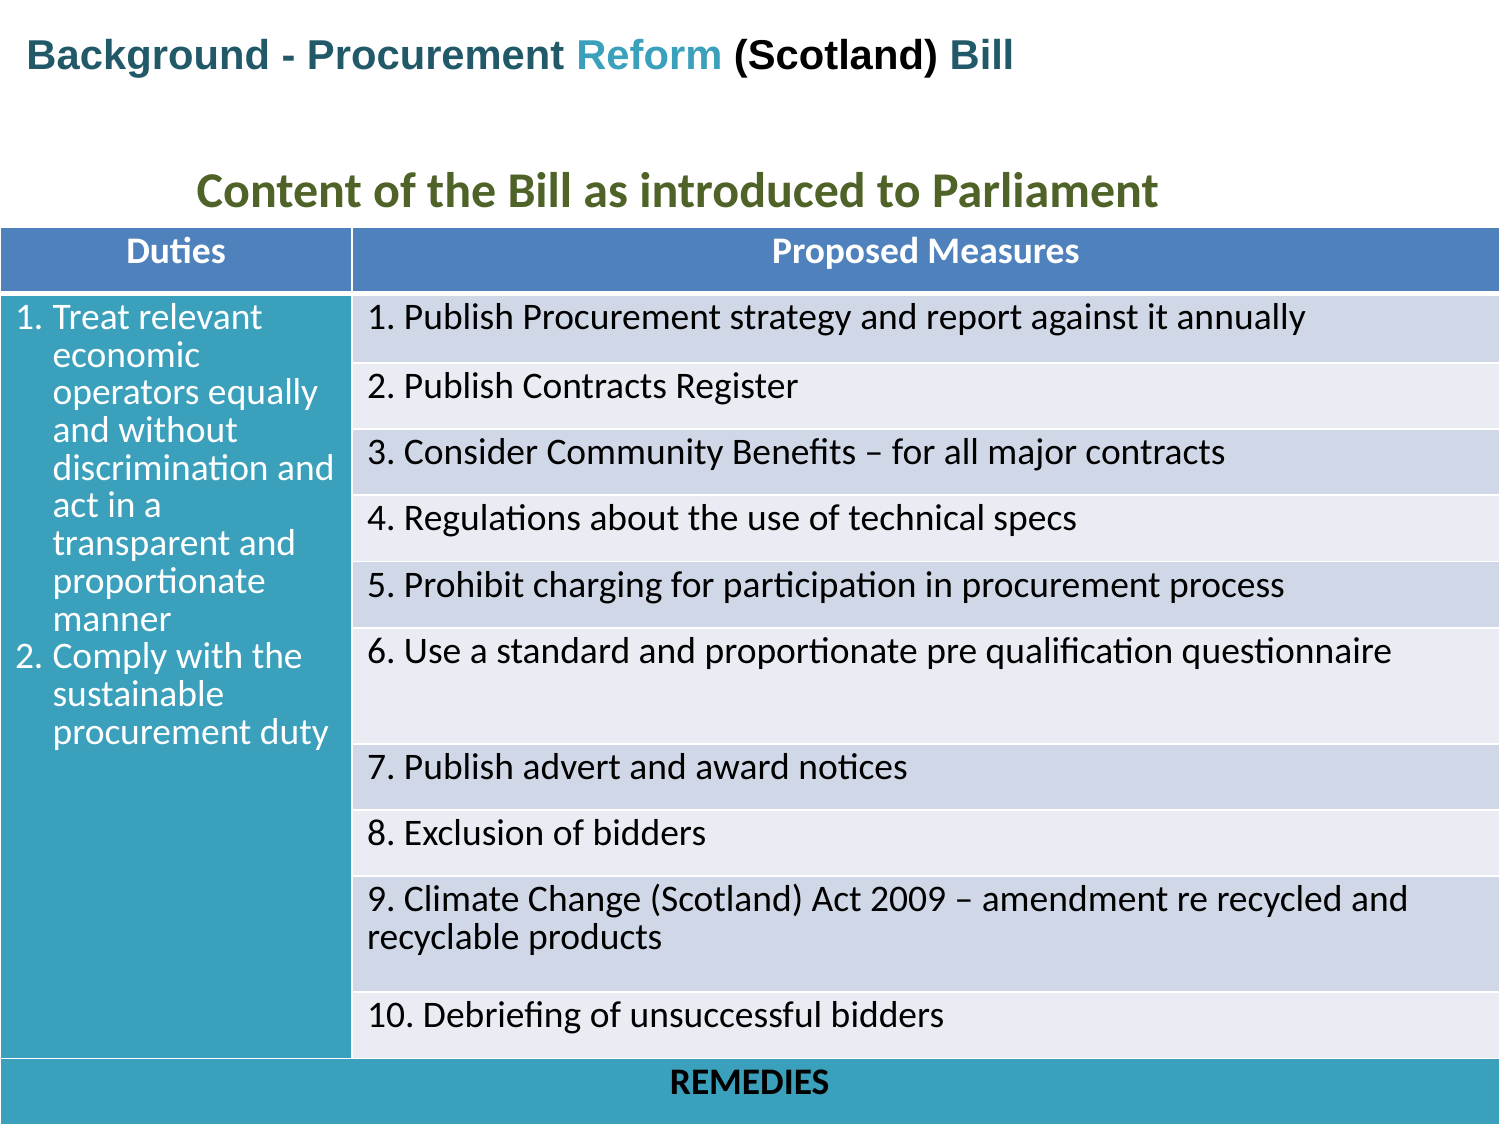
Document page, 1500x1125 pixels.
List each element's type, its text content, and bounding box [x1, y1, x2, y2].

text_box Background - Procurement Reform (Scotland) Bill [11, 11, 1376, 94]
table_cell REMEDIES [1, 1059, 1499, 1124]
table_cell 8. Exclusion of bidders [353, 811, 1499, 875]
table_header Proposed Measures [353, 228, 1499, 291]
table_cell 6. Use a standard and proportionate pre qualification questionnaire [353, 629, 1499, 743]
table_cell 4. Regulations about the use of technical specs [353, 496, 1499, 561]
title Content of the Bill as introduced to Parliament [3, 93, 1354, 226]
table_cell 1. Publish Procurement strategy and report against it annually [353, 296, 1499, 362]
table_cell 7. Publish advert and award notices [353, 745, 1499, 809]
table_cell 3. Consider Community Benefits – for all major contracts [353, 430, 1499, 494]
picture [0, 0, 1500, 226]
table_cell Treat relevant economic operators equally and without discrimination and act in a transparent and proportionate manner Comply with the sustainable procurement duty [1, 296, 351, 1058]
table_cell 5. Prohibit charging for participation in procurement process [353, 562, 1499, 627]
table_cell 10. Debriefing of unsuccessful bidders [353, 993, 1499, 1058]
table_header Duties [1, 228, 351, 291]
table_cell 9. Climate Change (Scotland) Act 2009 – amendment re recycled and recyclable products [353, 877, 1499, 991]
table_cell 2. Publish Contracts Register [353, 364, 1499, 428]
